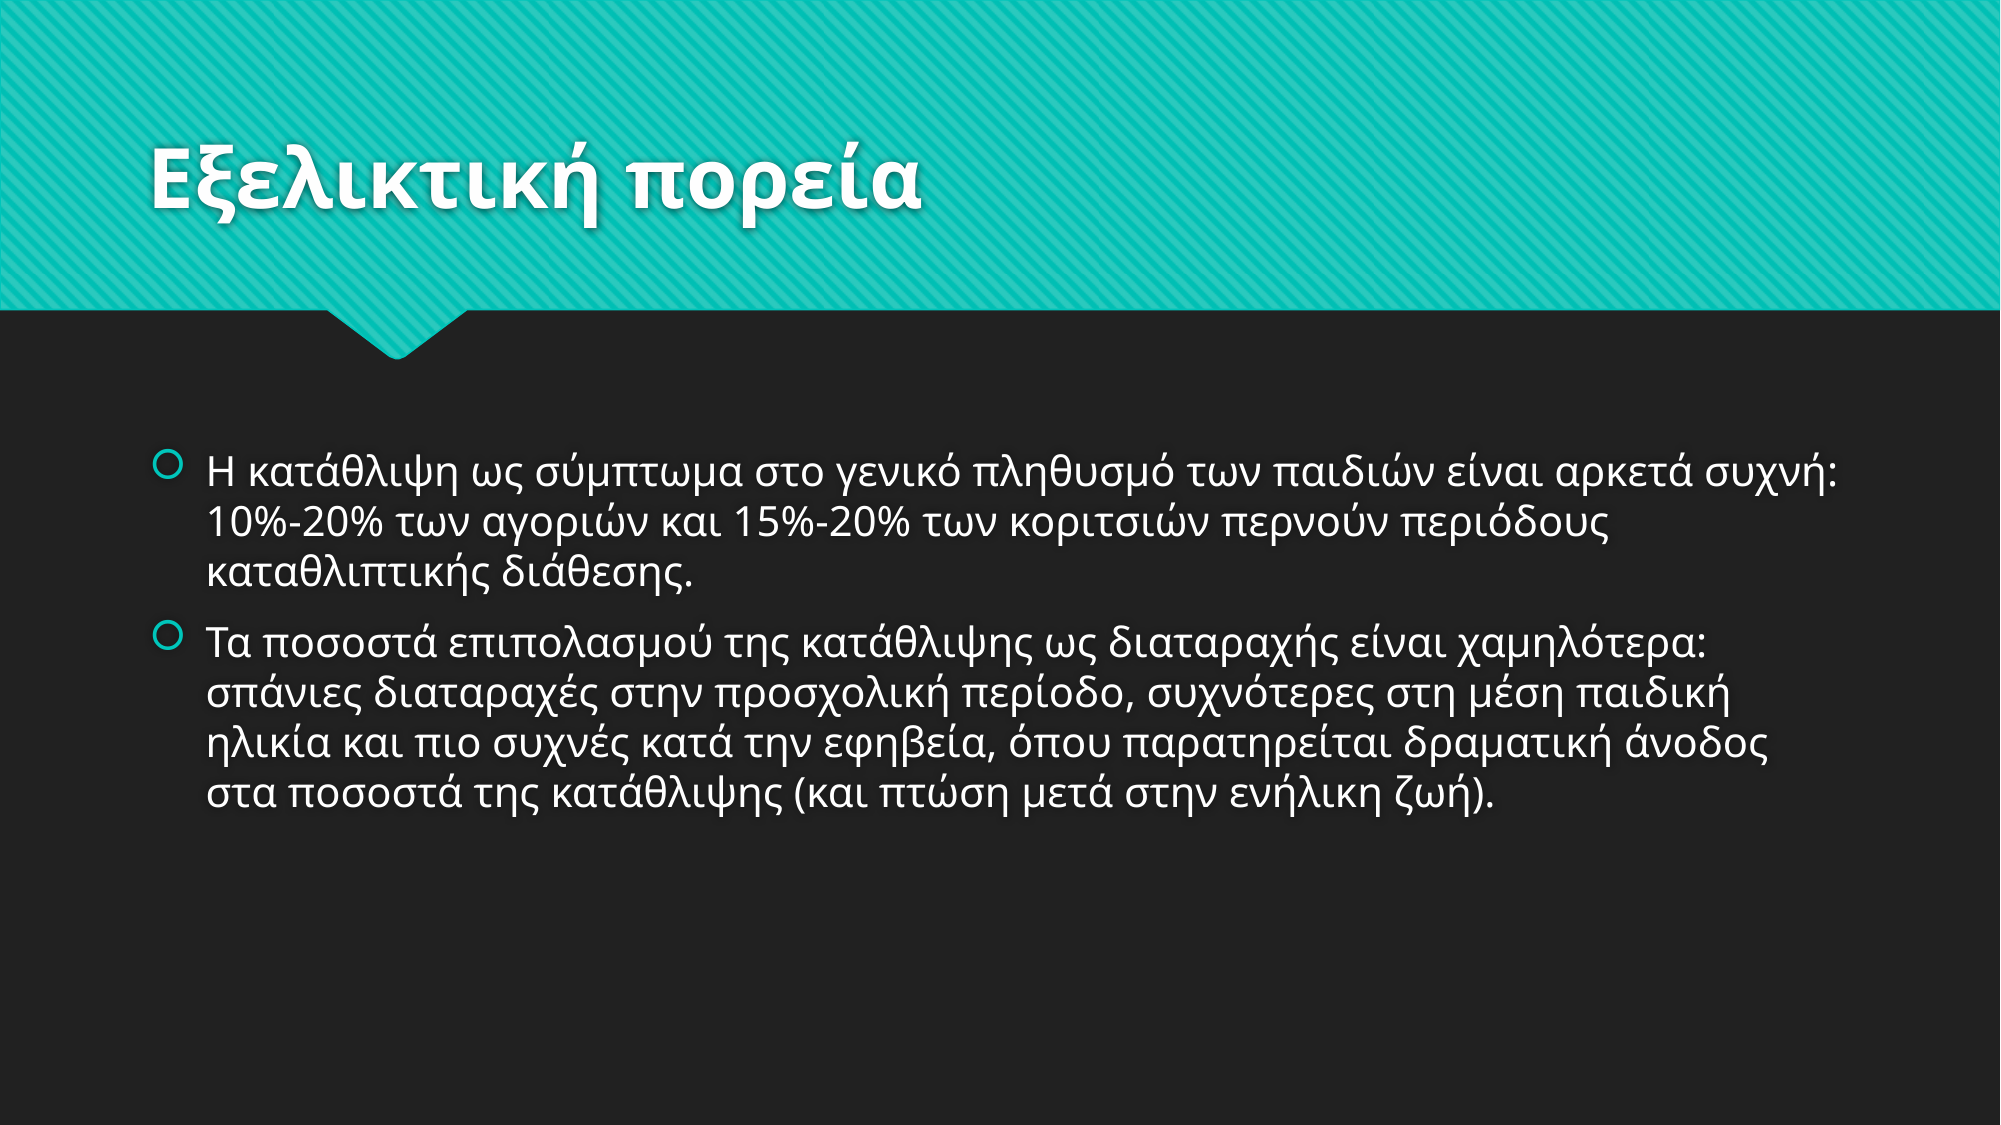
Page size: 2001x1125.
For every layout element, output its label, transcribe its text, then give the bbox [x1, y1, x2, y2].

title Εξελικτική πορεία [132, 73, 1868, 233]
list Η κατάθλιψη ως σύμπτωμα στο γενικό πληθυσμό των παιδιών είναι αρκετά συχνή: 10%-20% των αγοριών και 15%-20% των κοριτσιών περνούν περιόδους καταθλιπτικής διάθεσης. Τα ποσοστά επιπολασμού της κατάθλιψης ως διαταραχής είναι χαμηλότερα: σπάνιες διαταραχές στην προσχολική περίοδο, συχνότερες στη μέση παιδική ηλικία και πιο συχνές κατά την εφηβεία, όπου παρατηρείται δραματική άνοδος στα ποσοστά της κατάθλιψης (και πτώση μετά στην ενήλικη ζωή). [134, 364, 1866, 962]
